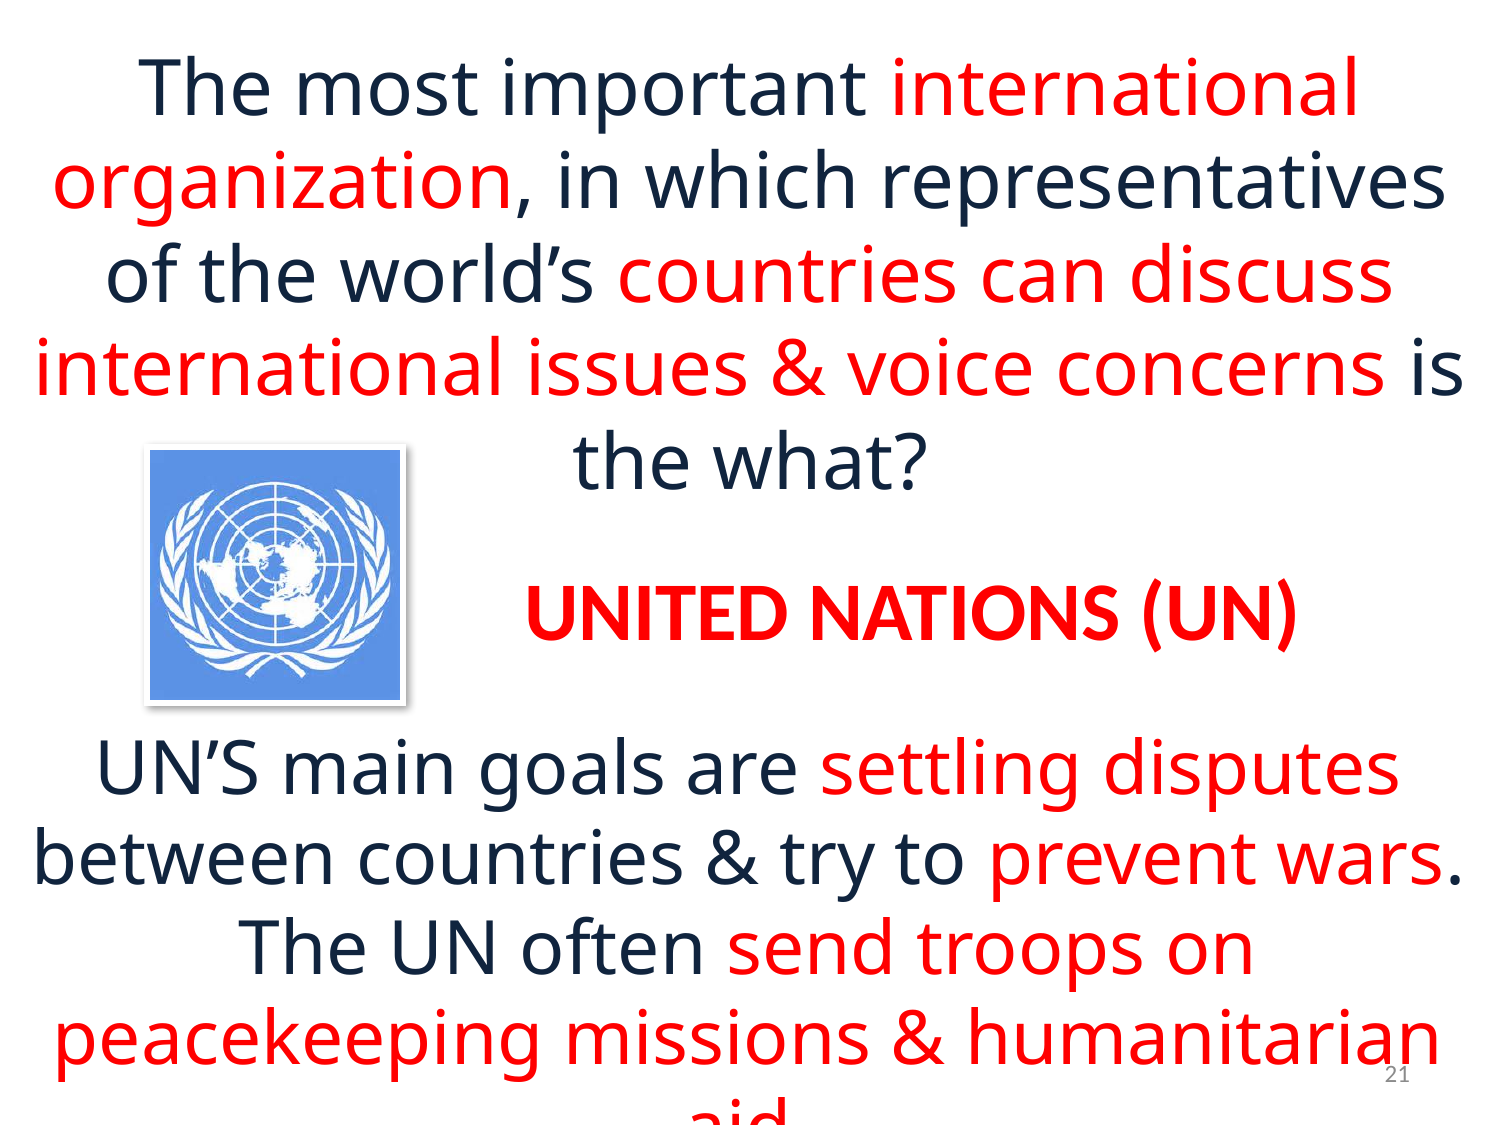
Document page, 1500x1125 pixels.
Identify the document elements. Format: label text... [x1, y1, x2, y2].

text_box UN’S main goals are settling disputes between countries & try to prevent wars. The UN often send troops on peacekeeping missions & humanitarian aid. [4, 712, 1492, 1125]
picture [149, 449, 401, 701]
text_box UNITED NATIONS (UN) [450, 549, 1375, 665]
title The most important international organization, in which representatives of the world’s countries can discuss international issues & voice concerns is the what? [0, 24, 1500, 518]
